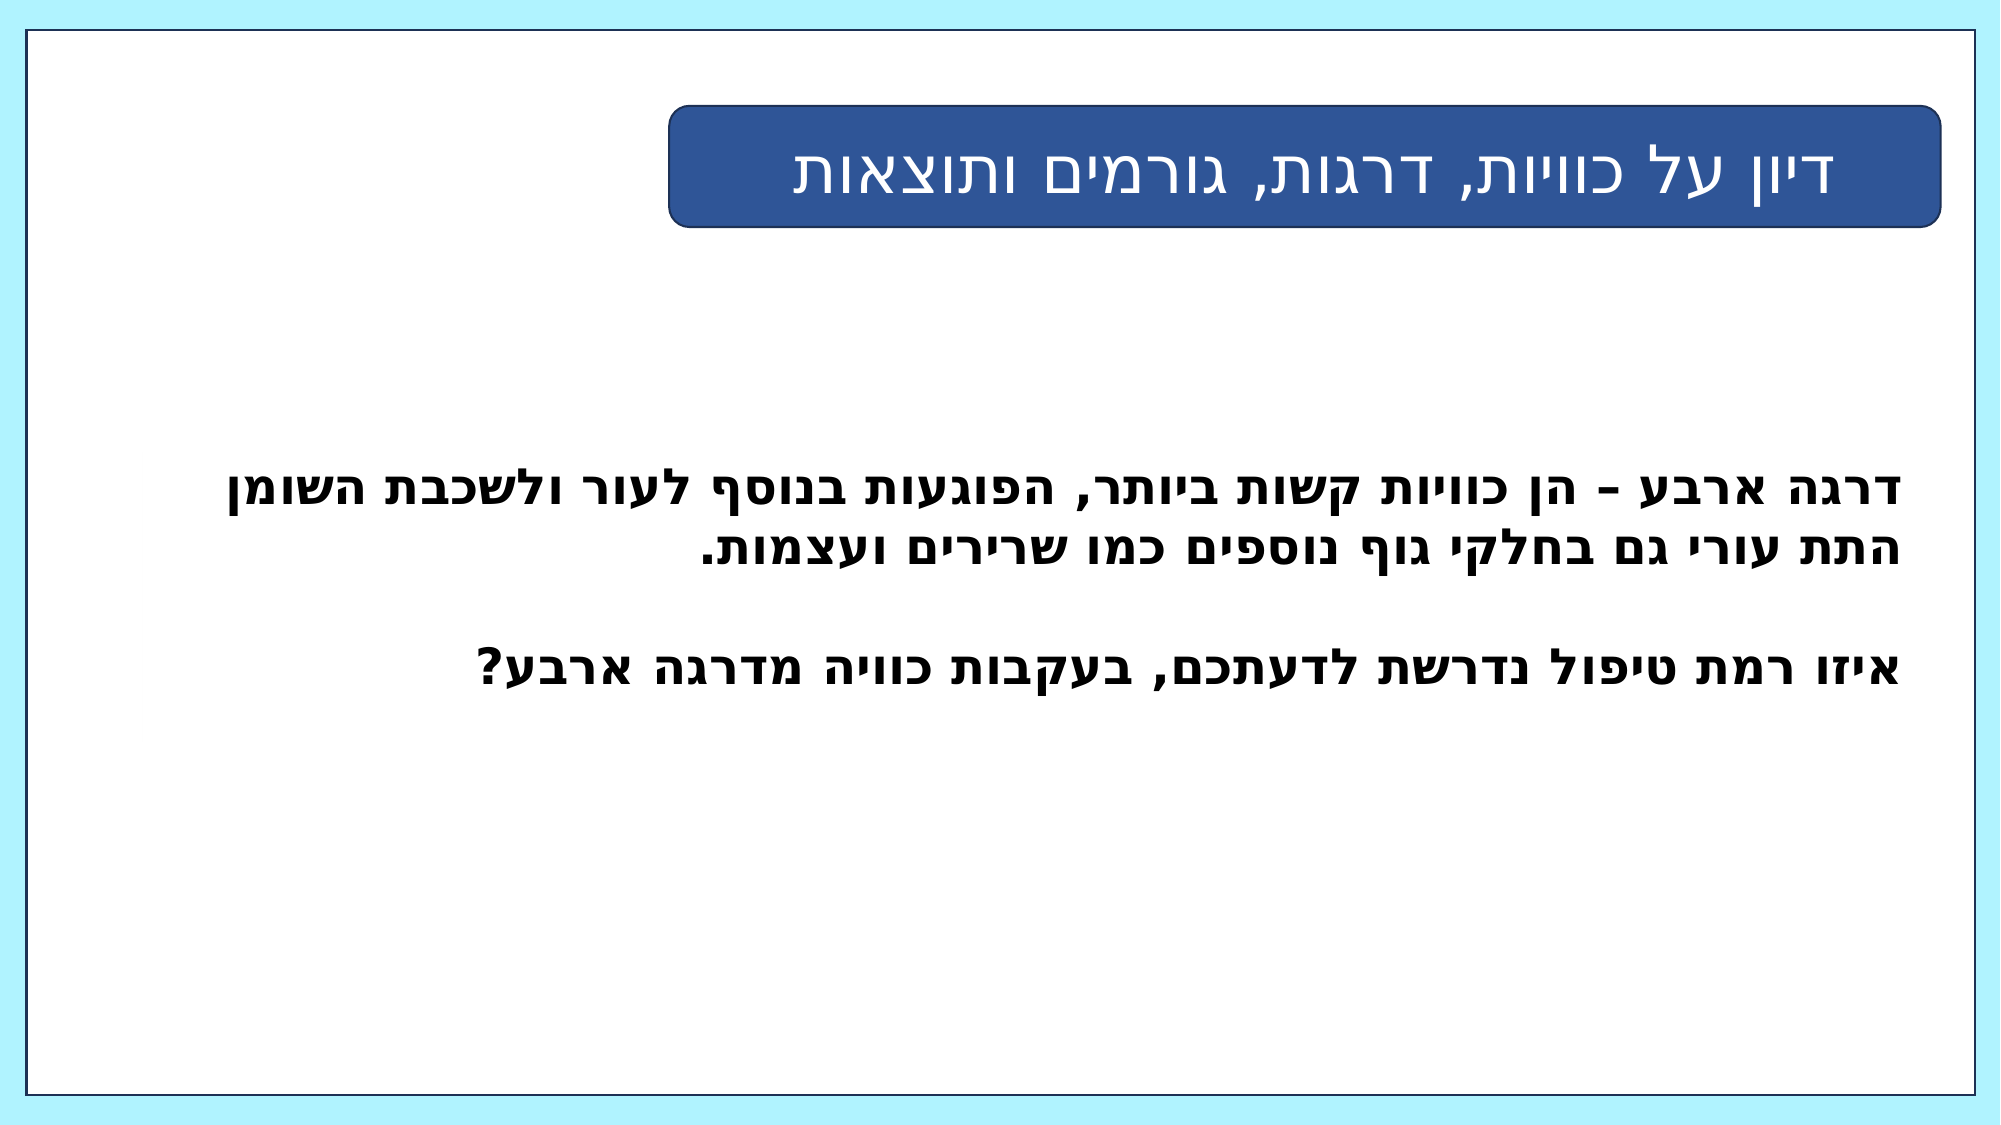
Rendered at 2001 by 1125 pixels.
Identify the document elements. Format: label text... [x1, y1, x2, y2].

text_box דרגה ארבע – הן כוויות קשות ביותר, הפוגעות בנוסף לעור ולשכבת השומן התת עורי גם בחלקי גוף נוספים כמו שרירים ועצמות. איזו רמת טיפול נדרשת לדעתכם, בעקבות כוויה מדרגה ארבע? [149, 446, 1945, 730]
text_box [0, 0, 2000, 1125]
text_box [25, 29, 1976, 1096]
text_box דיון על כוויות, דרגות, גורמים ותוצאות [668, 104, 1942, 229]
